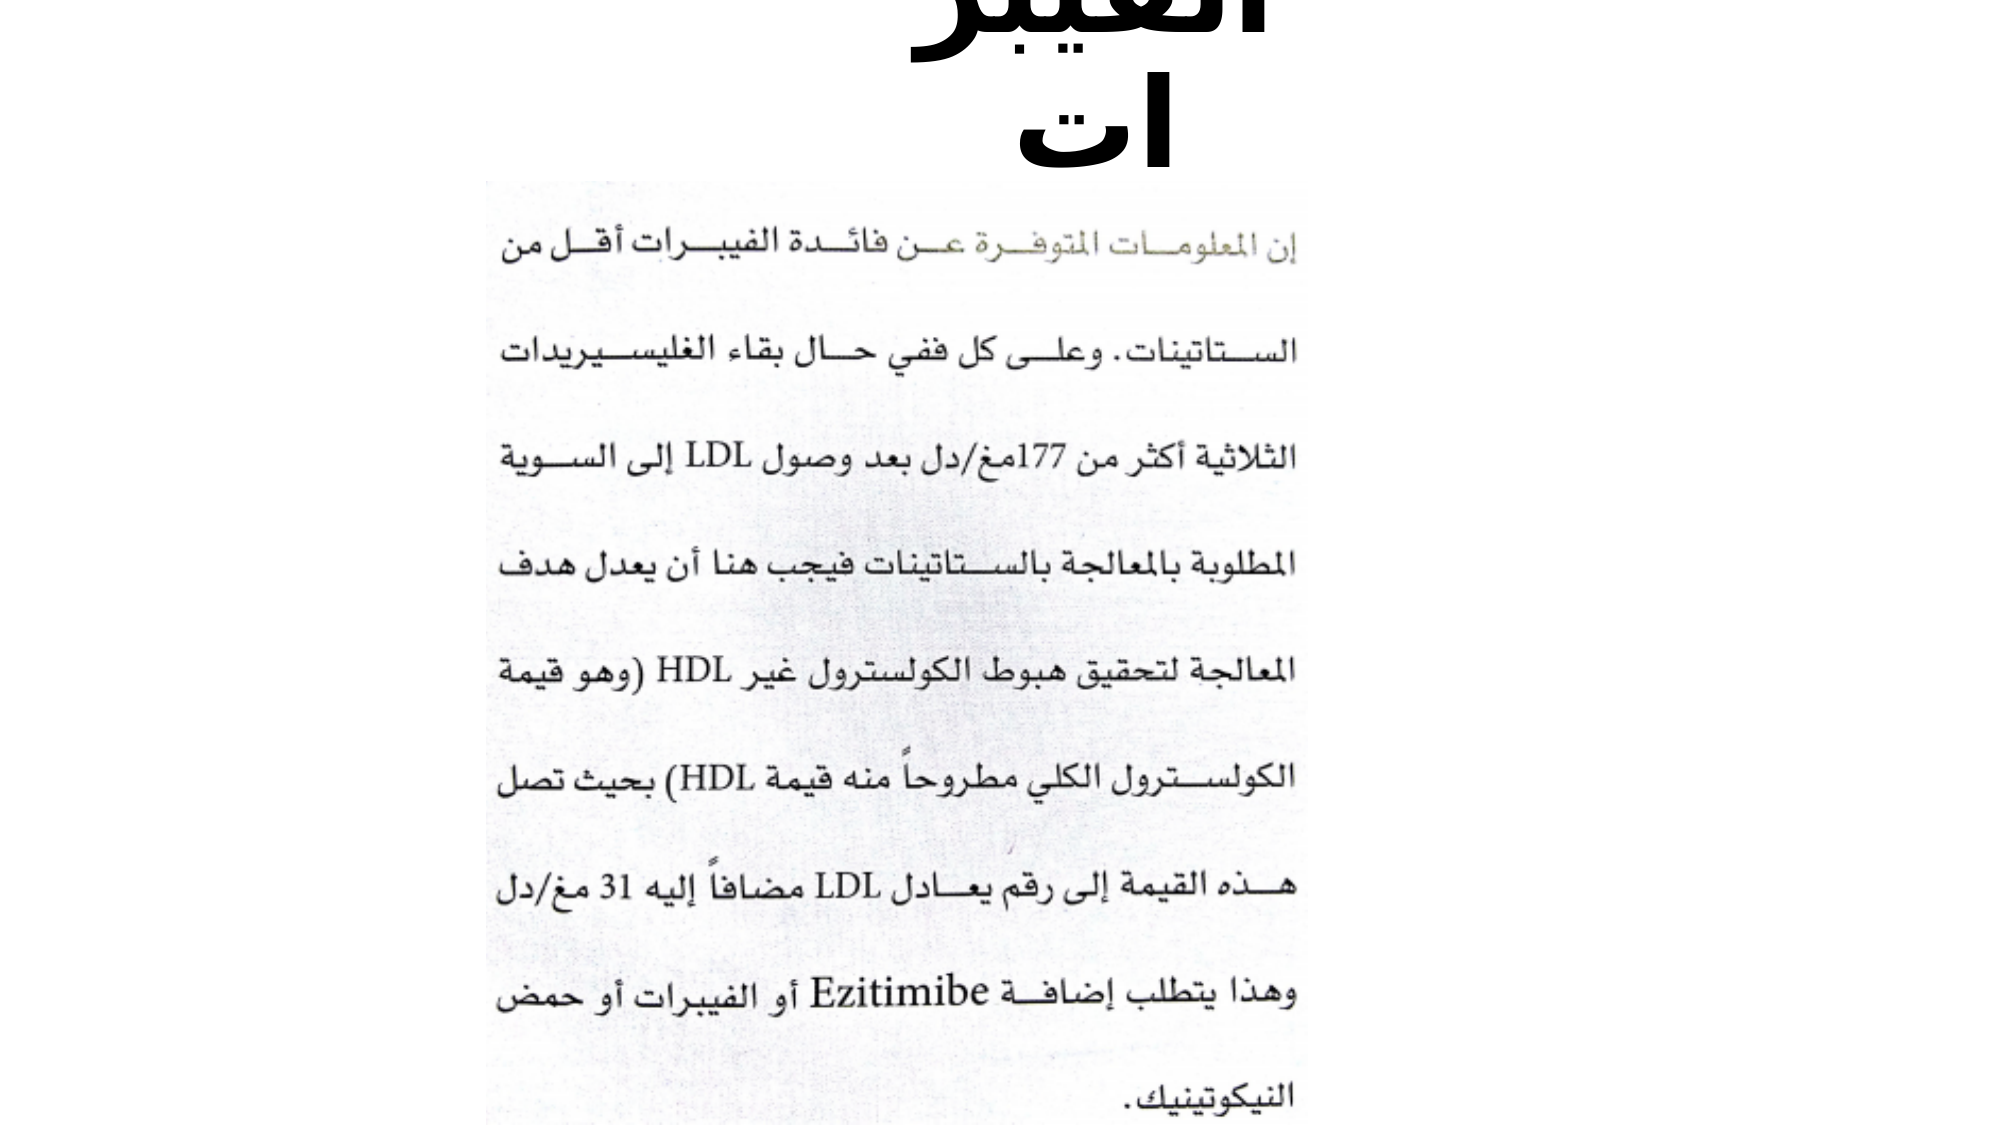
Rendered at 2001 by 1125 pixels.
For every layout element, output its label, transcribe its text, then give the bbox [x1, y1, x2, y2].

title الفيبرات [885, 31, 1308, 181]
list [485, 181, 1308, 1125]
